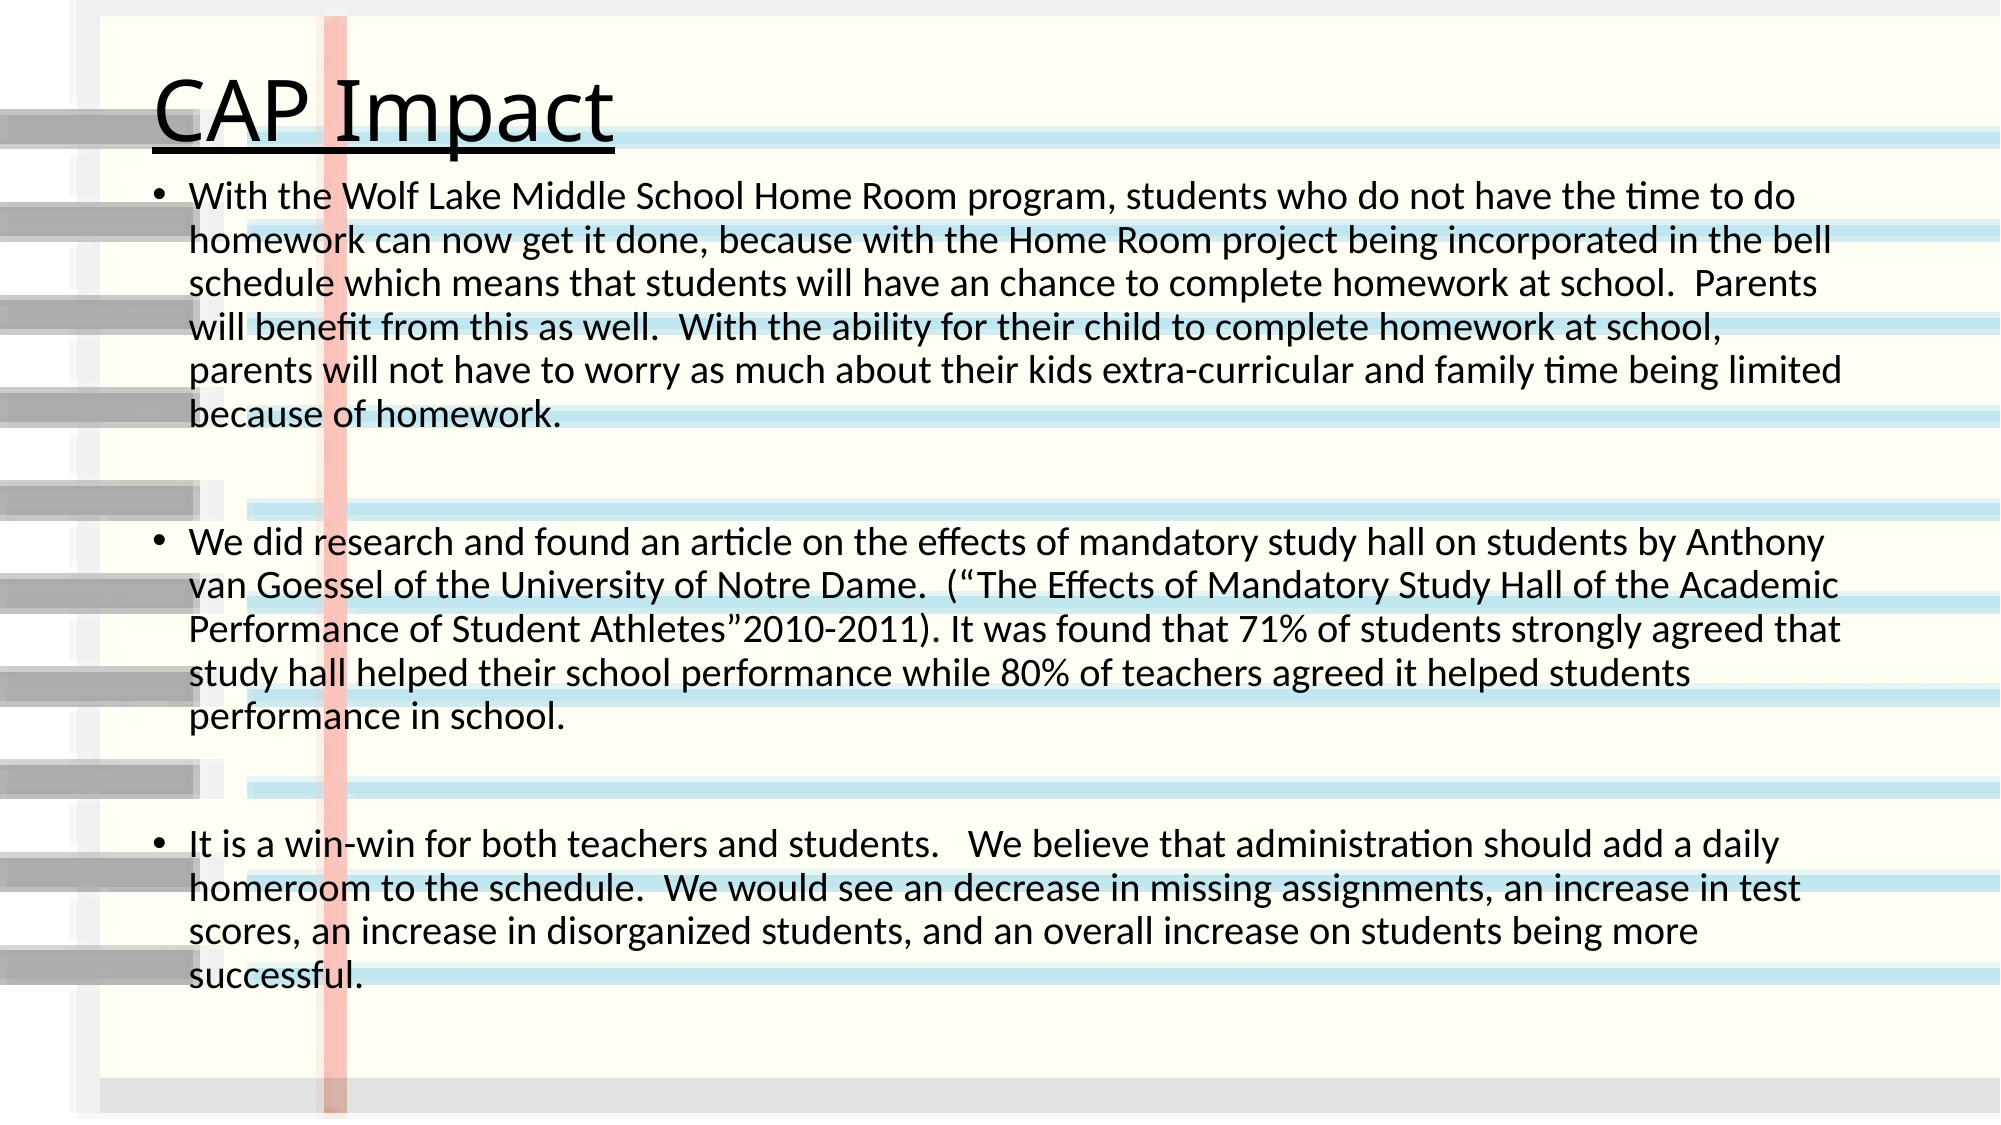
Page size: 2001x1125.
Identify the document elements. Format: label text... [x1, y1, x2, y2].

title CAP Impact [137, 59, 1863, 167]
list With the Wolf Lake Middle School Home Room program, students who do not have the time to do homework can now get it done, because with the Home Room project being incorporated in the bell schedule which means that students will have an chance to complete homework at school. Parents will benefit from this as well. With the ability for their child to complete homework at school, parents will not have to worry as much about their kids extra-curricular and family time being limited because of homework. We did research and found an article on the effects of mandatory study hall on students by Anthony van Goessel of the University of Notre Dame. (“The Effects of Mandatory Study Hall of the Academic Performance of Student Athletes”2010-2011). It was found that 71% of students strongly agreed that study hall helped their school performance while 80% of teachers agreed it helped students performance in school. It is a win-win for both teachers and students. We believe that administration should add a daily homeroom to the schedule. We would see an decrease in missing assignments, an increase in test scores, an increase in disorganized students, and an overall increase on students being more successful. [137, 167, 1863, 1014]
